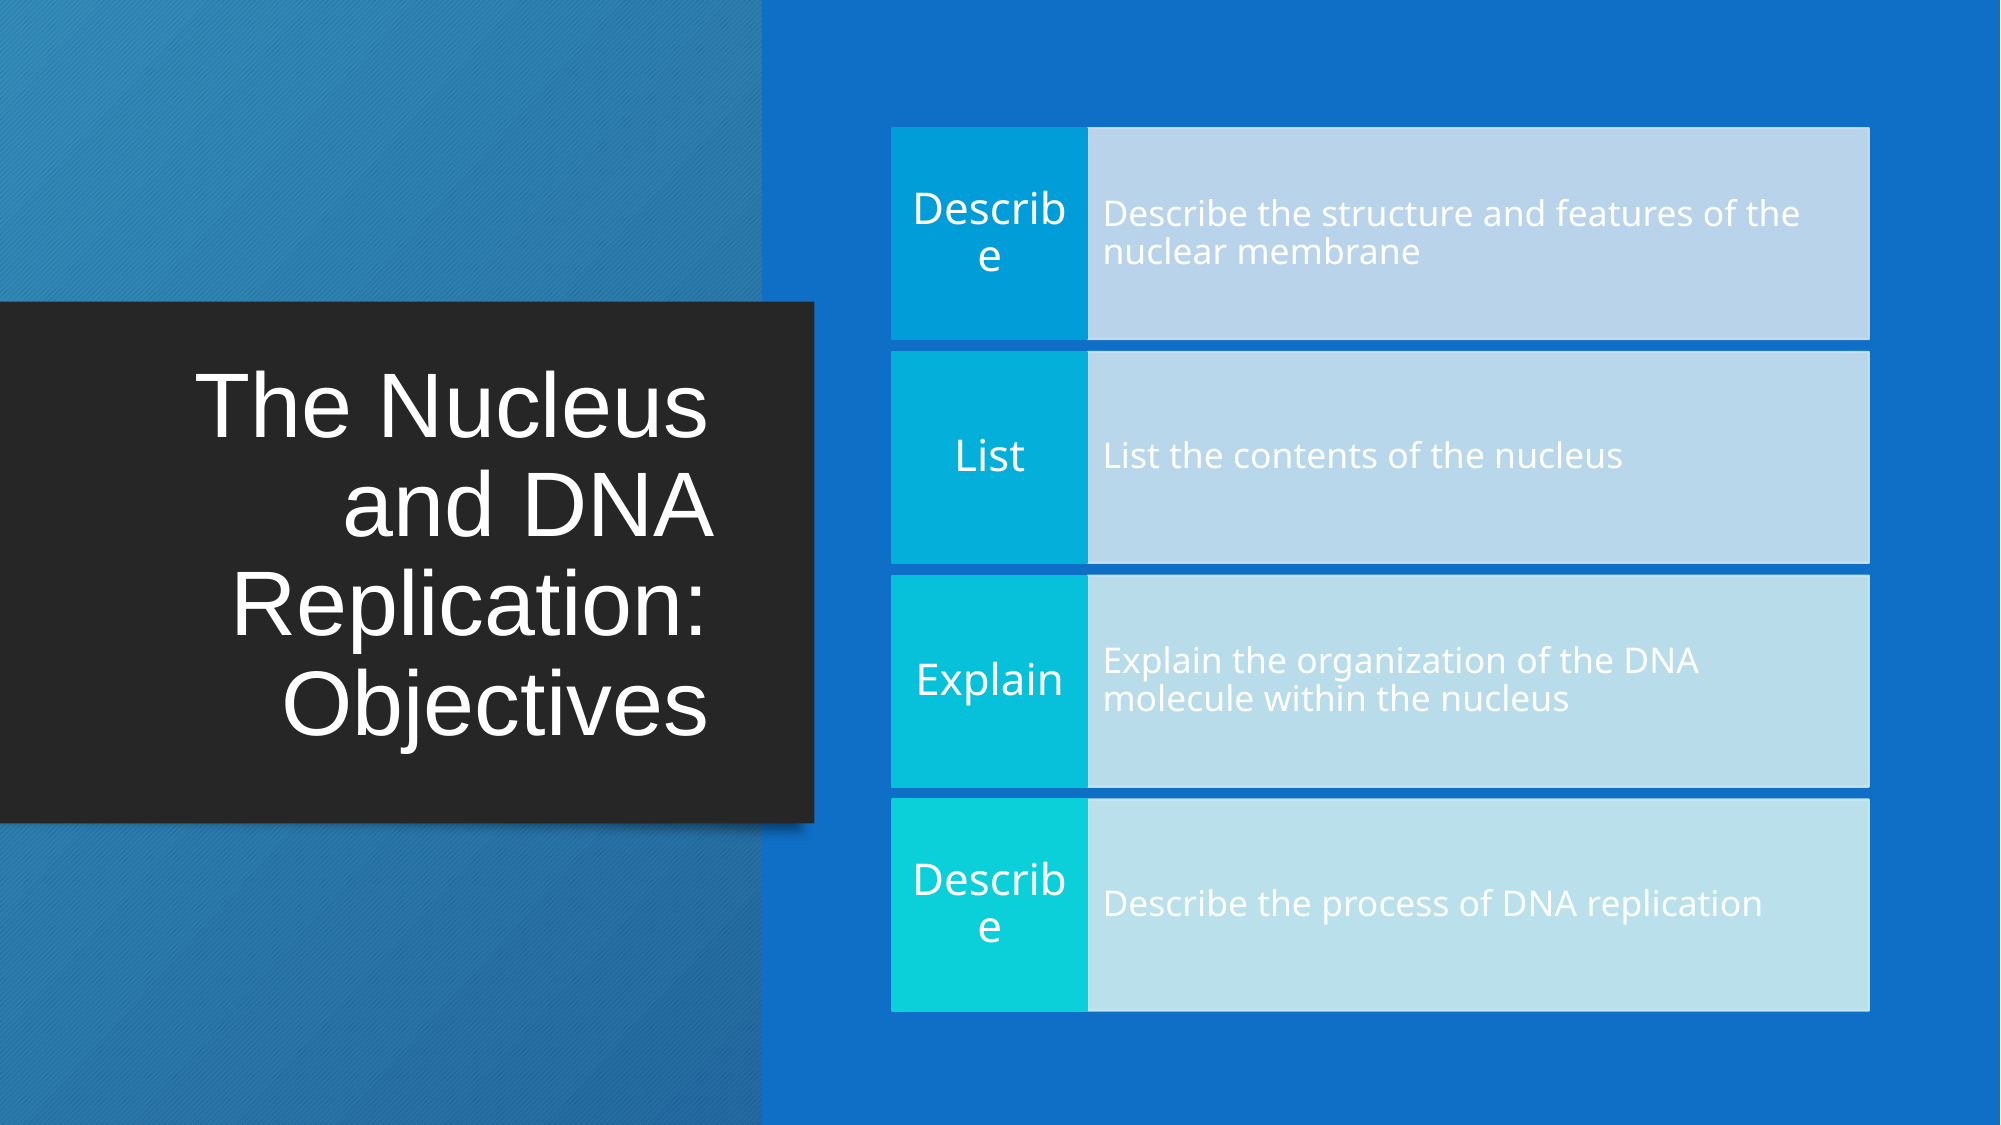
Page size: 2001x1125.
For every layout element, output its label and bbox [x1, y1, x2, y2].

picture [0, 0, 2000, 1125]
list [891, 127, 1870, 1012]
